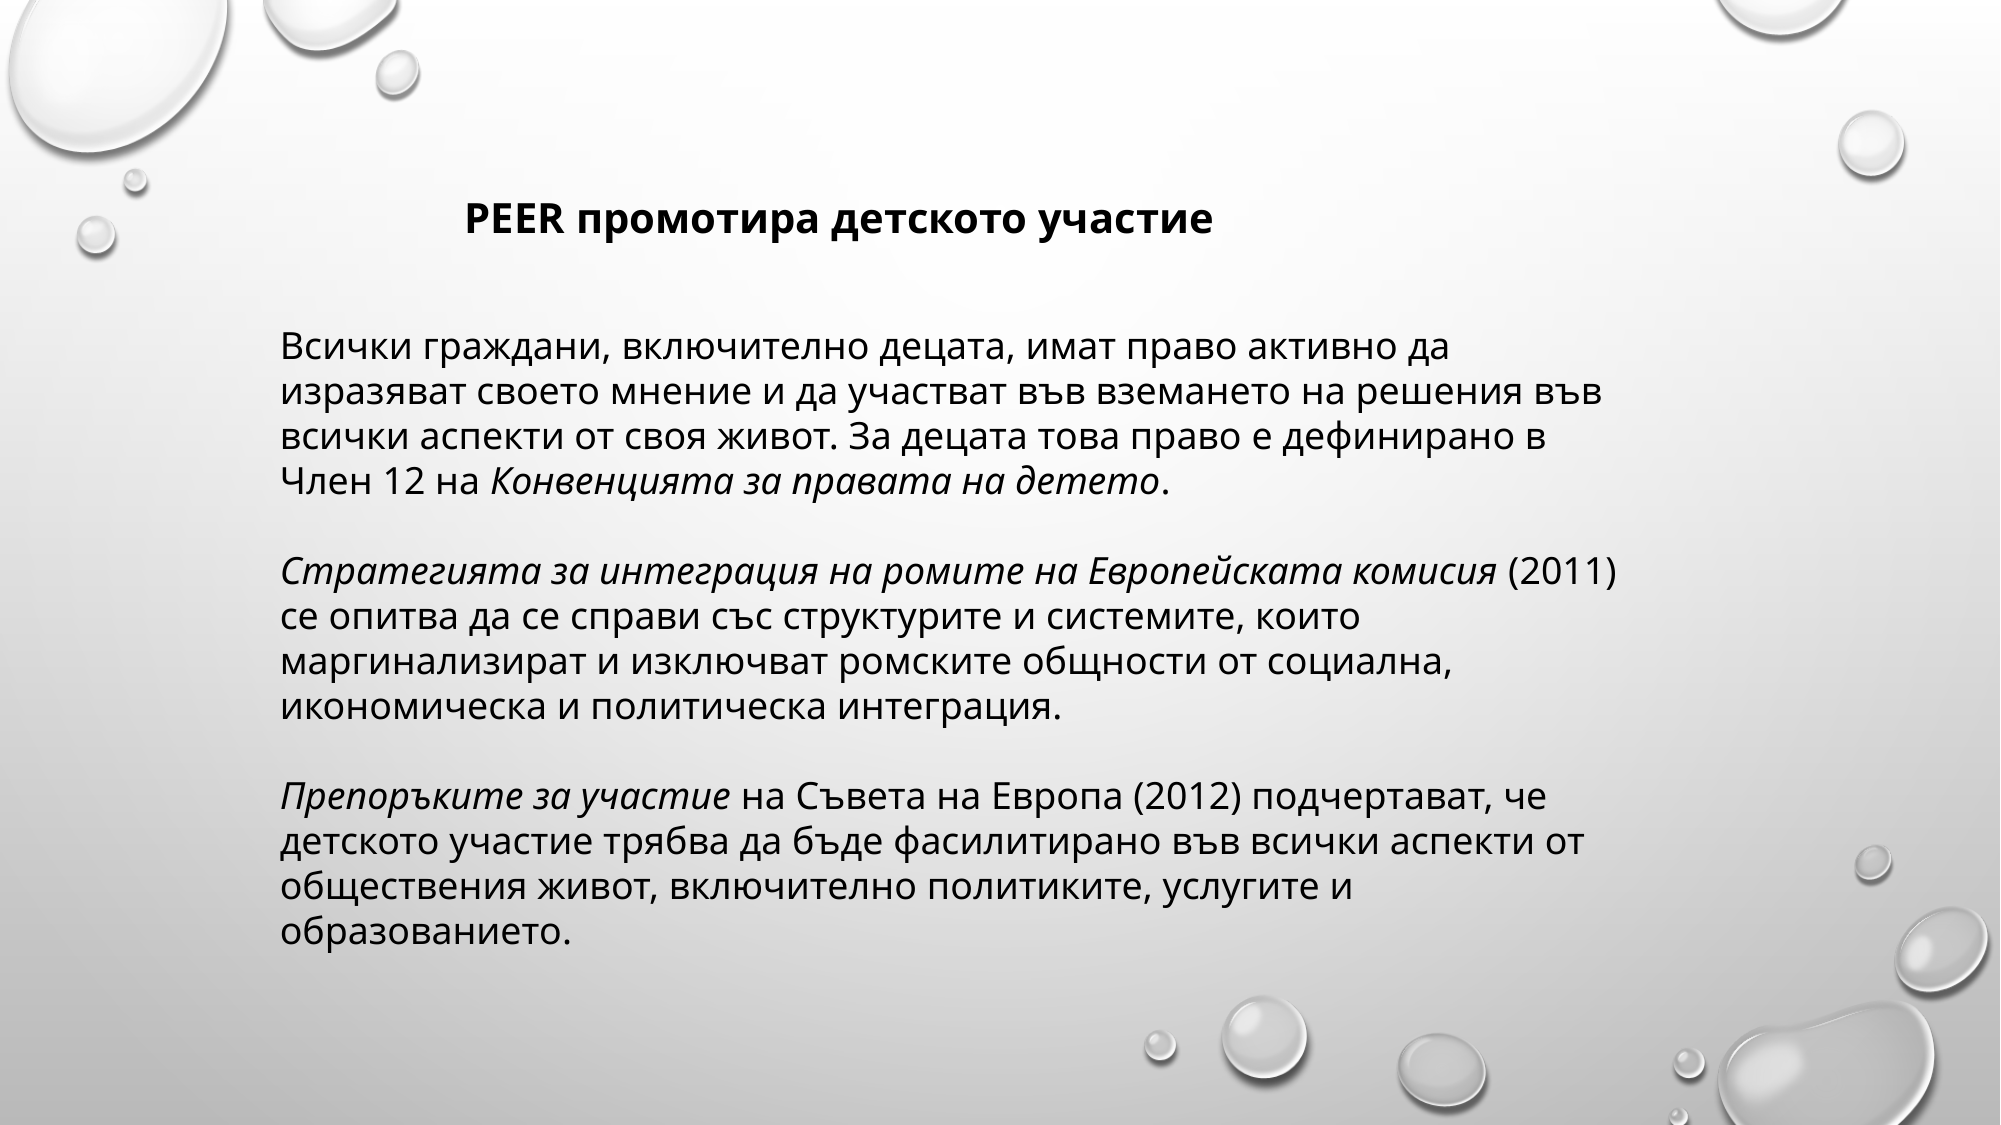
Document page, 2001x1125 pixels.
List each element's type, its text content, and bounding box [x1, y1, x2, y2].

picture [0, 0, 2000, 1125]
text_box PEER промотира детското участие [449, 184, 1418, 250]
text_box Всички граждани, включително децата, имат право активно да изразяват своето мнение и да участват във вземането на решения във всички аспекти от своя живот. За децата това право е дефинирано в Член 12 на Конвенцията за правата на детето. Стратегията за интеграция на ромите на Европейската комисия (2011) се опитва да се справи със структурите и системите, които маргинализират и изключват ромските общности от социална, икономическа и политическа интеграция. Препоръките за участие на Съвета на Европа (2012) подчертават, че детското участие трябва да бъде фасилитирано във всички аспекти от обществения живот, включително политиките, услугите и образованието. [264, 314, 1650, 960]
